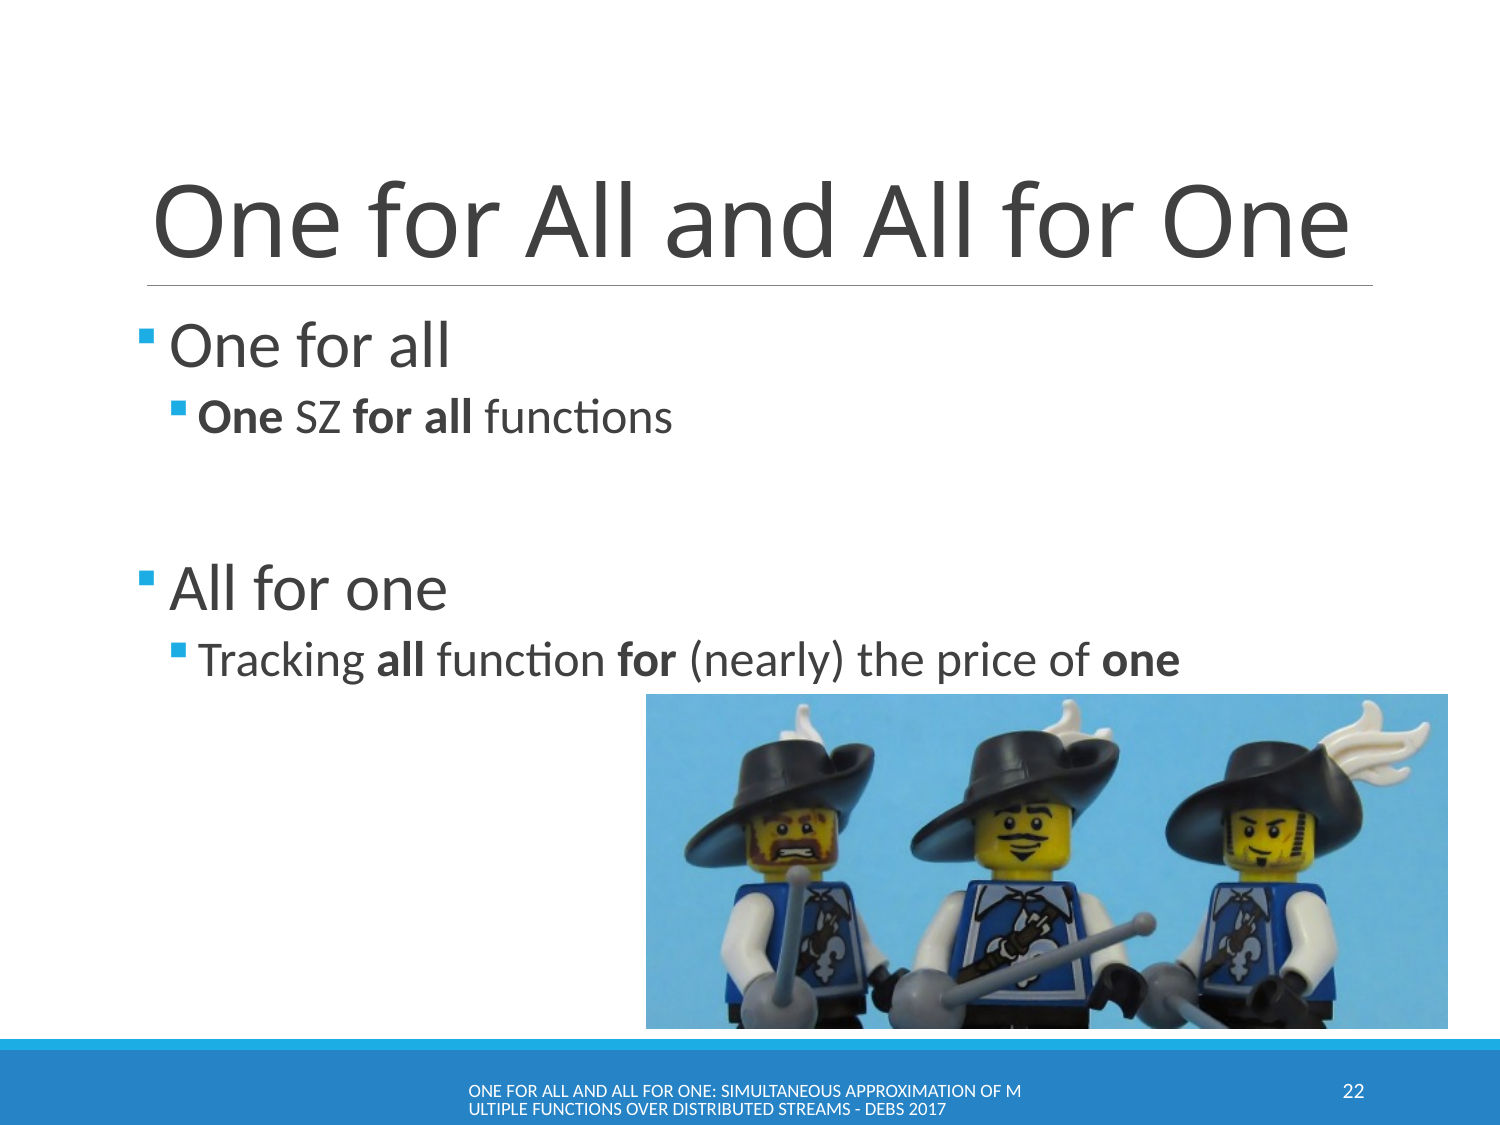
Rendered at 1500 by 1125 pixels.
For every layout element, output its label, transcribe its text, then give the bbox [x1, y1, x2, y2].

list One for all One SZ for all functions All for one Tracking all function for (nearly) the price of one [135, 302, 1373, 963]
title One for All and All for One [135, 47, 1373, 285]
picture [645, 693, 1449, 1029]
slide_number 22 [1218, 1059, 1380, 1120]
footer One for All and All for One: Simultaneous Approximation of Multiple Functions over Distributed Streams - DEBS 2017 [453, 1059, 1047, 1120]
